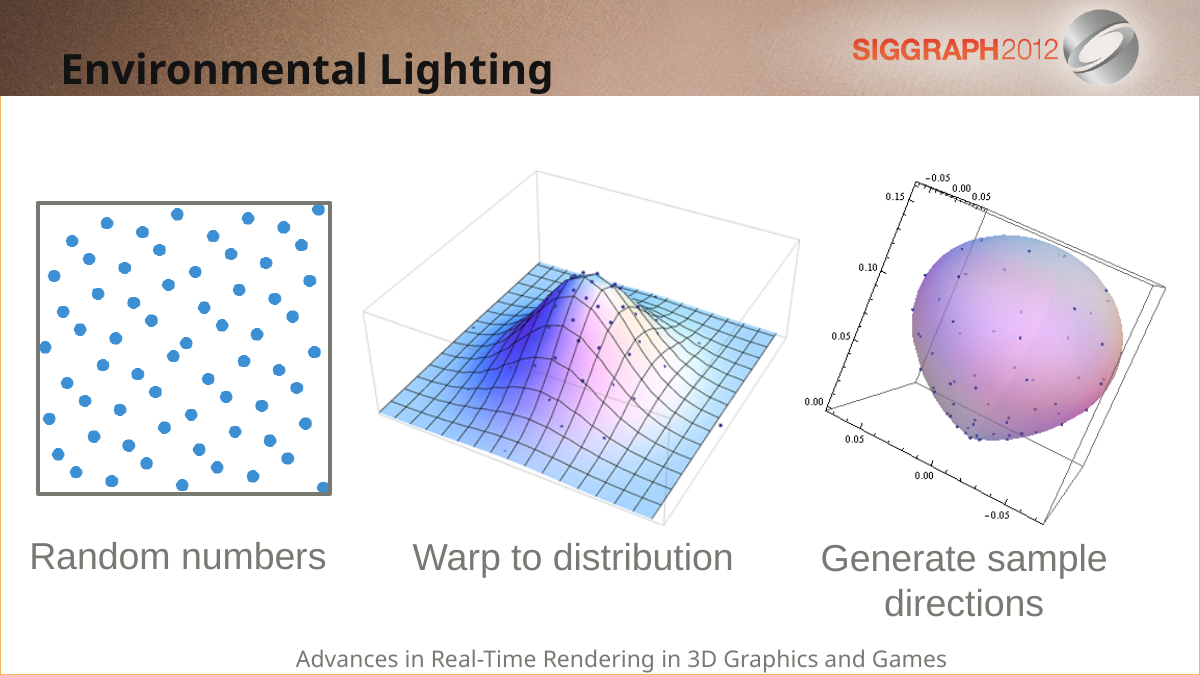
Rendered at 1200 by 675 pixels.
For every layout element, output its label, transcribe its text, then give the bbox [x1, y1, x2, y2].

picture [37, 203, 329, 495]
text_box Warp to distribution [397, 534, 749, 586]
picture [362, 171, 1173, 527]
text_box Environmental Lighting [48, 37, 1090, 100]
picture [0, 0, 1200, 96]
text_box Random numbers [14, 524, 342, 585]
text_box [36, 201, 332, 207]
text_box Generate sample directions [805, 534, 1123, 632]
